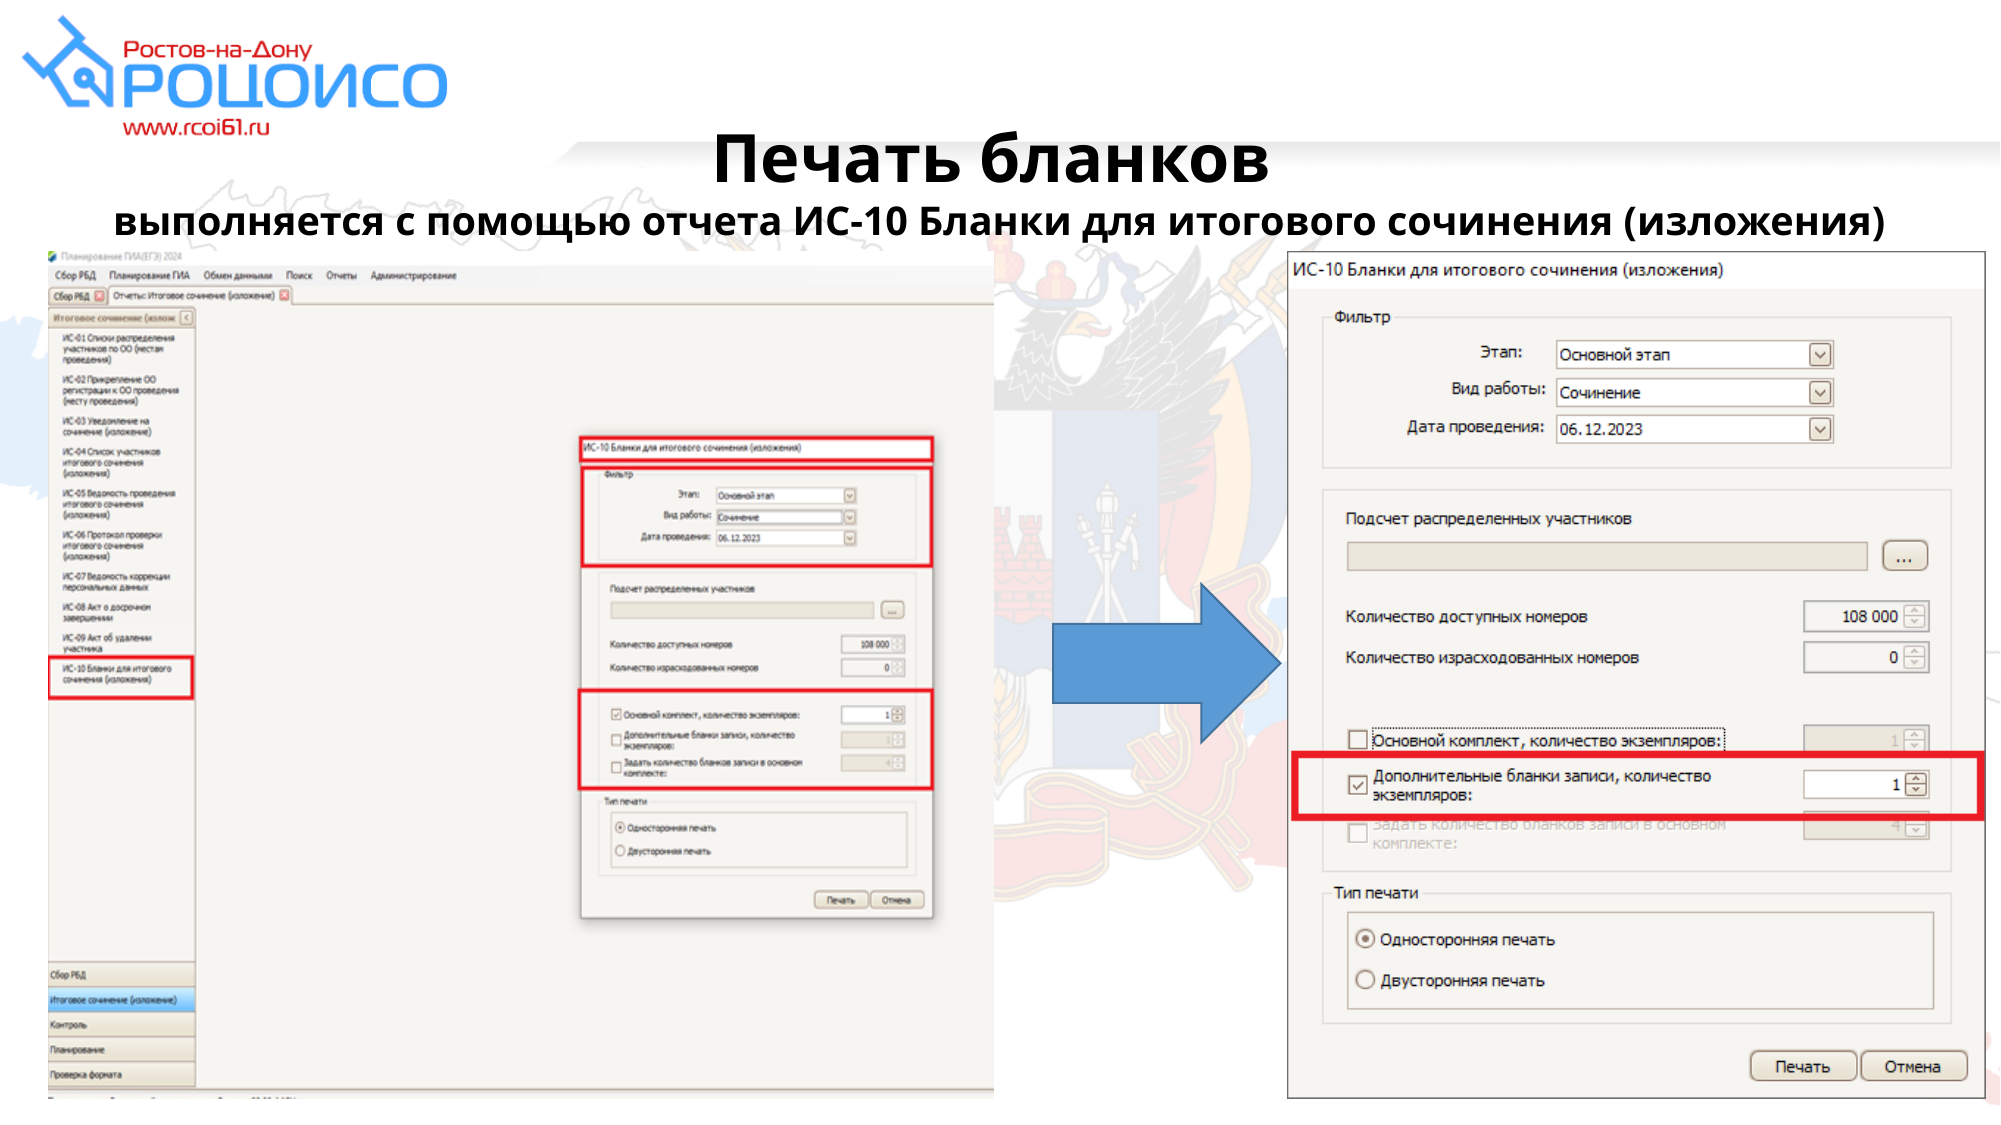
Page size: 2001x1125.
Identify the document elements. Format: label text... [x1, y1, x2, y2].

text_box [1052, 581, 1282, 745]
picture [0, 0, 2001, 1125]
text_box Печать бланков выполняется с помощью отчета ИС-10 Бланки для итогового сочинения (изложения) [0, 108, 2000, 251]
